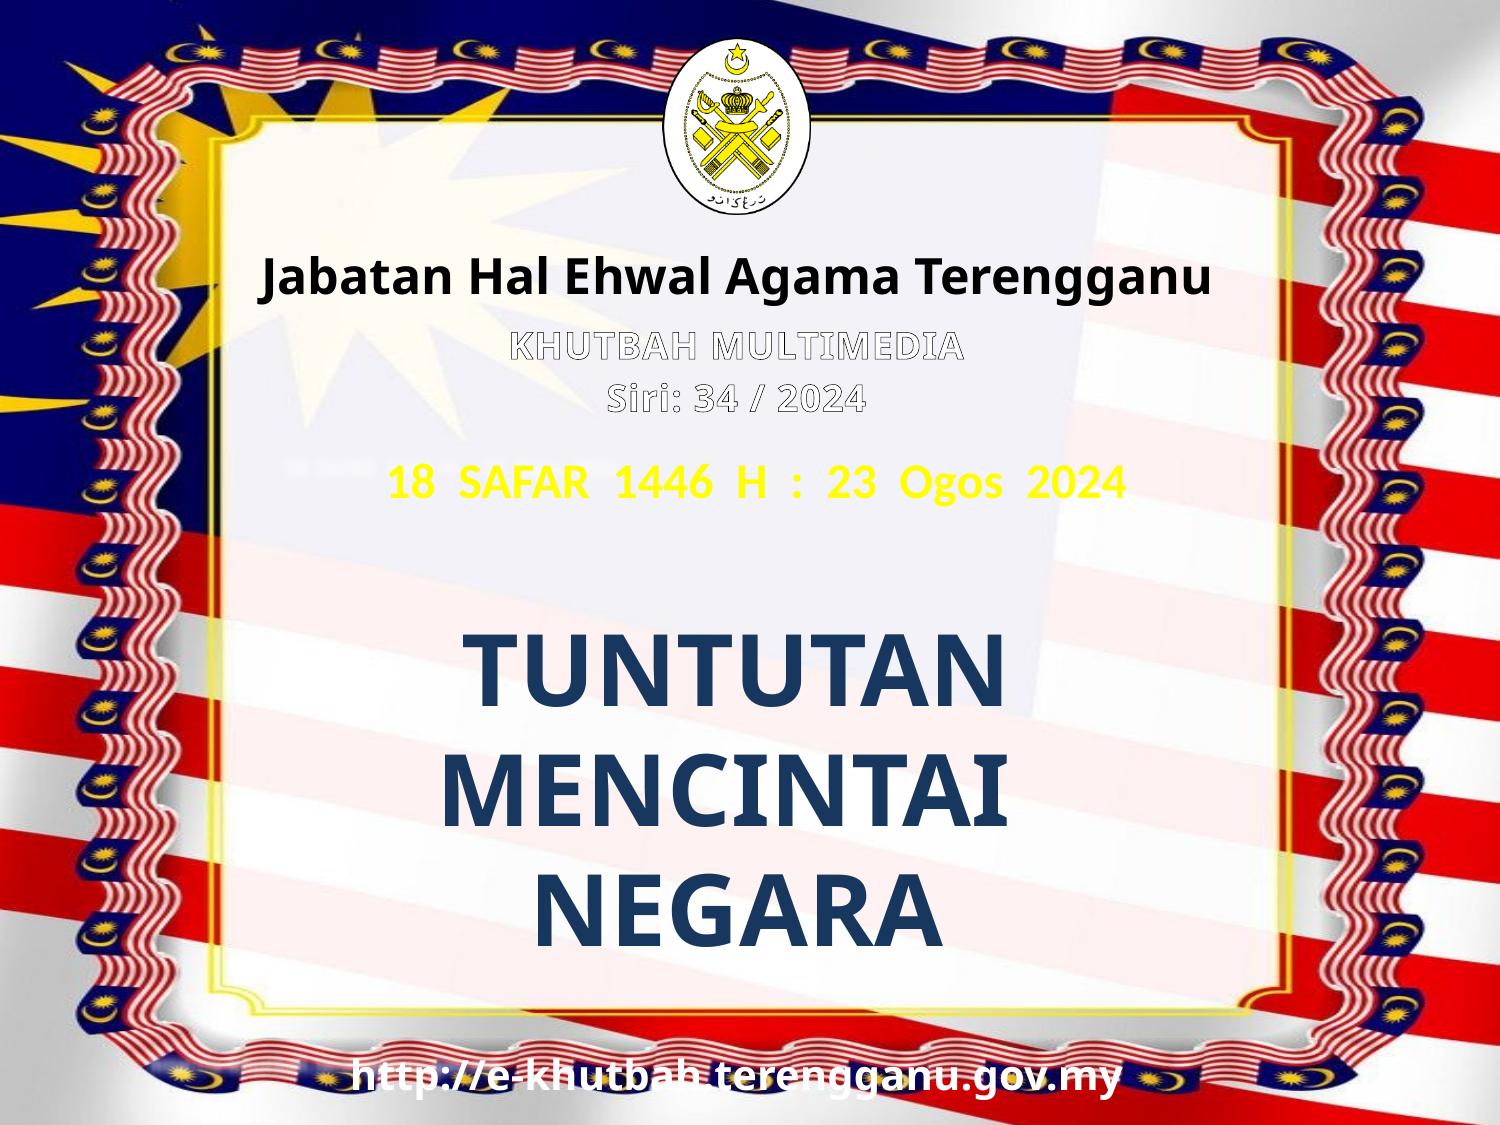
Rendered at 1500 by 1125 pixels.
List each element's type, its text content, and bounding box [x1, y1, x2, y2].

picture [0, 0, 1500, 1125]
text_box http://e-khutbah.terengganu.gov.my [0, 1041, 1487, 1107]
text_box KHUTBAH MULTIMEDIA Siri: 34 / 2024 [380, 314, 1093, 431]
text_box Jabatan Hal Ehwal Agama Terengganu [12, 236, 1462, 312]
text_box 18 SAFAR 1446 H : 23 Ogos 2024 [199, 440, 1313, 516]
text_box TUNTUTAN MENCINTAI NEGARA [194, 598, 1279, 838]
